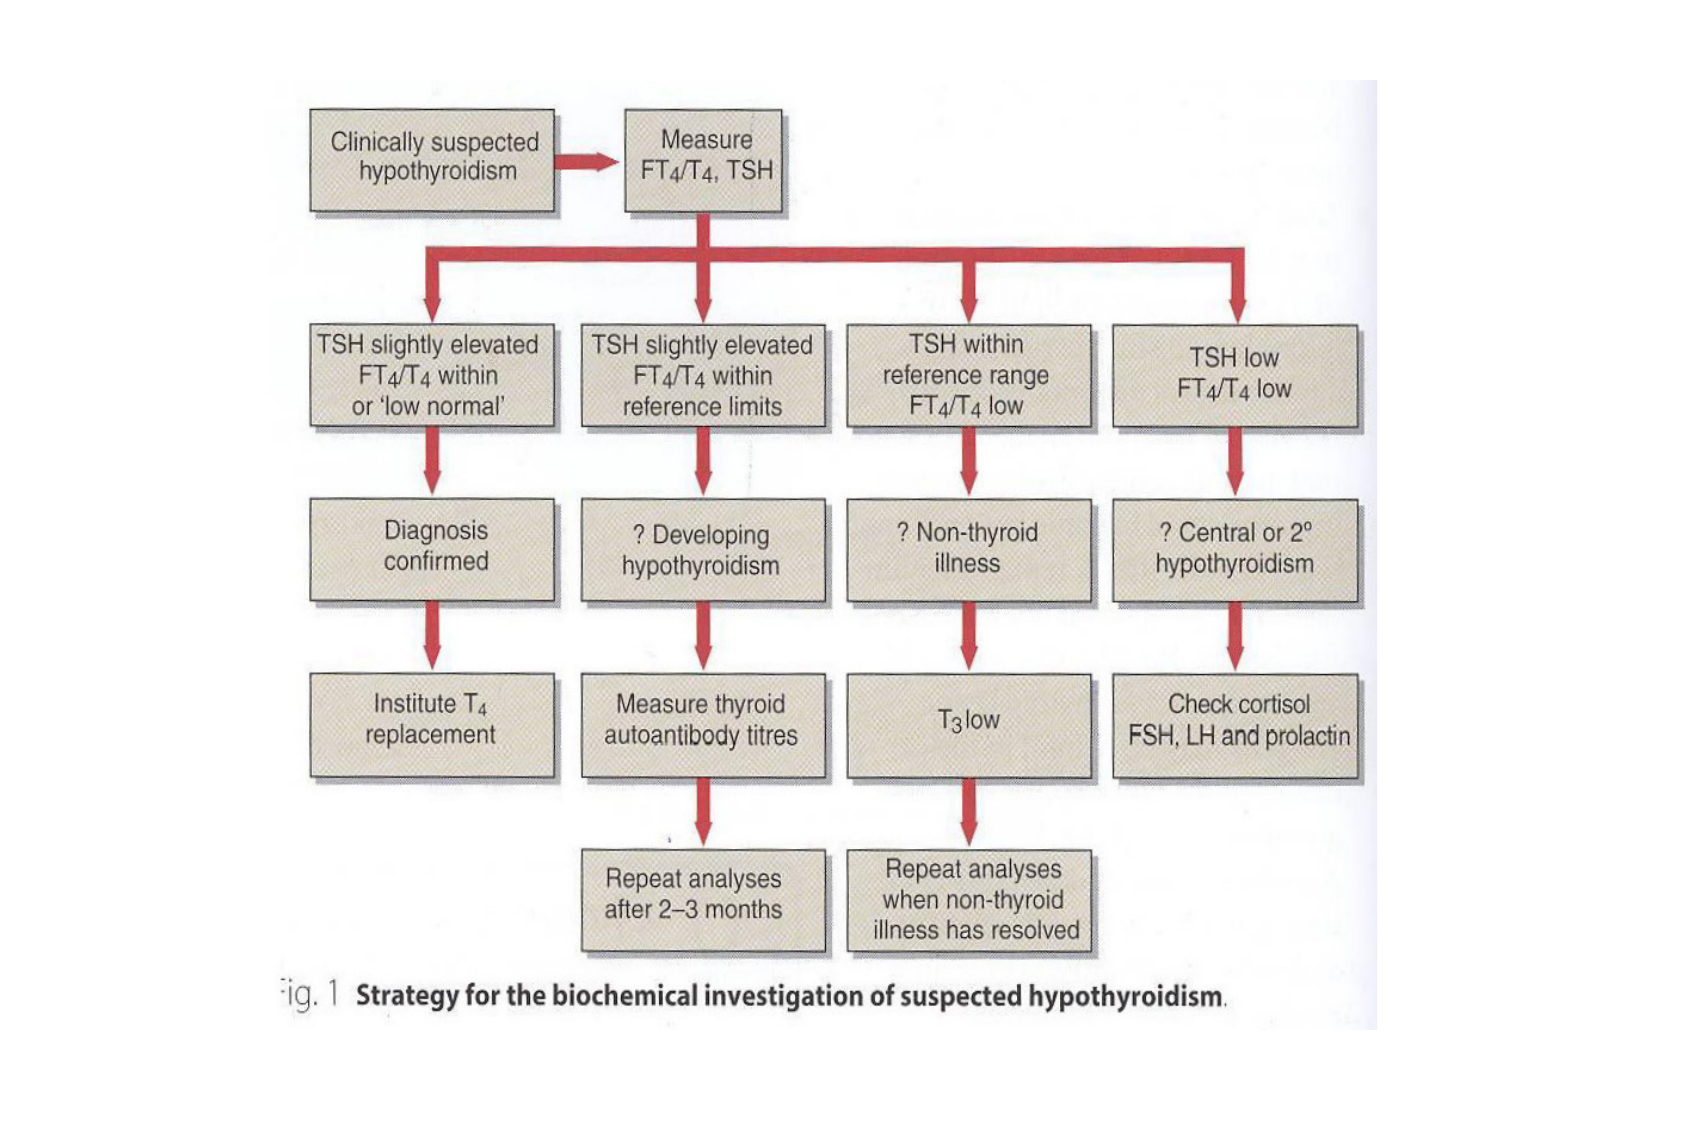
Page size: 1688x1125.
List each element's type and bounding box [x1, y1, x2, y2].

picture [260, 79, 1378, 1031]
